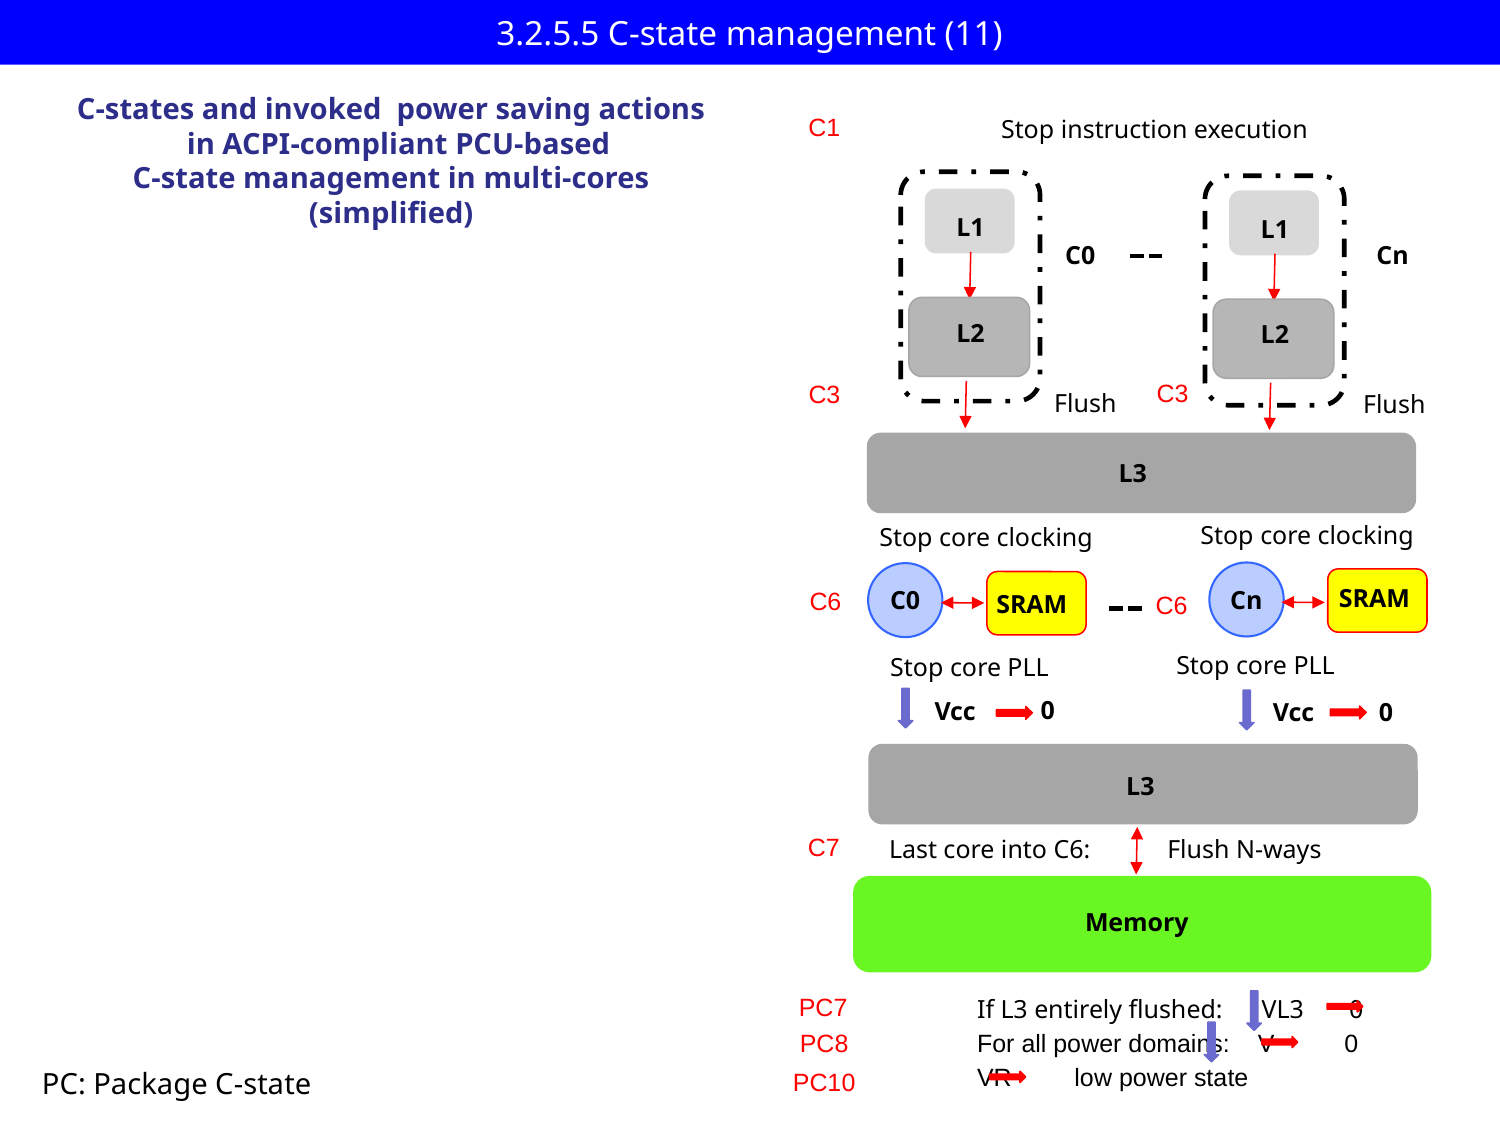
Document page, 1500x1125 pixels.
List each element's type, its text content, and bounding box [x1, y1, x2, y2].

title 3.2.5.5 C-state management (11) [0, 0, 1500, 65]
text_box PC: Package C-state [27, 1058, 327, 1108]
text_box C-states and invoked power saving actions in ACPI-compliant PCU-based C-state management in multi-cores (simplified) [12, 82, 771, 238]
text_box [779, 103, 1442, 1107]
